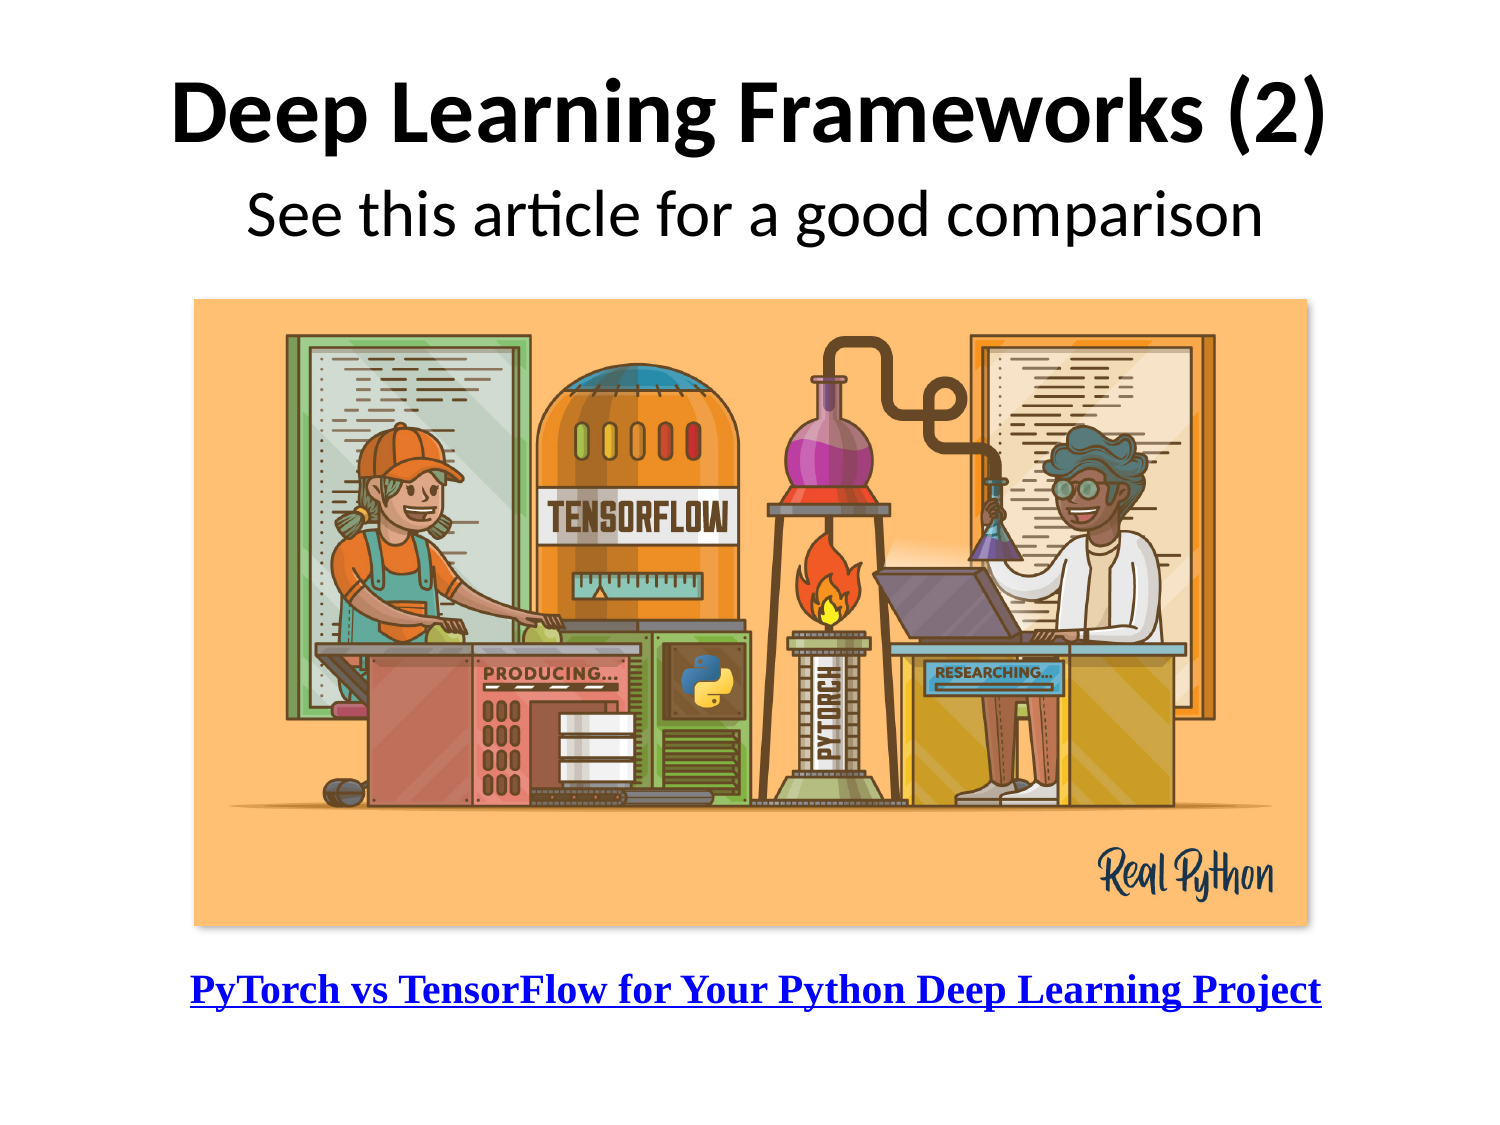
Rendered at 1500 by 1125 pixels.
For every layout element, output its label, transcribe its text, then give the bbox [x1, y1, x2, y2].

text_box PyTorch vs TensorFlow for Your Python Deep Learning Project [175, 954, 1338, 1020]
title Deep Learning Frameworks (2) [112, 12, 1388, 162]
list See this article for a good comparison [75, 162, 1438, 275]
picture [194, 299, 1308, 927]
